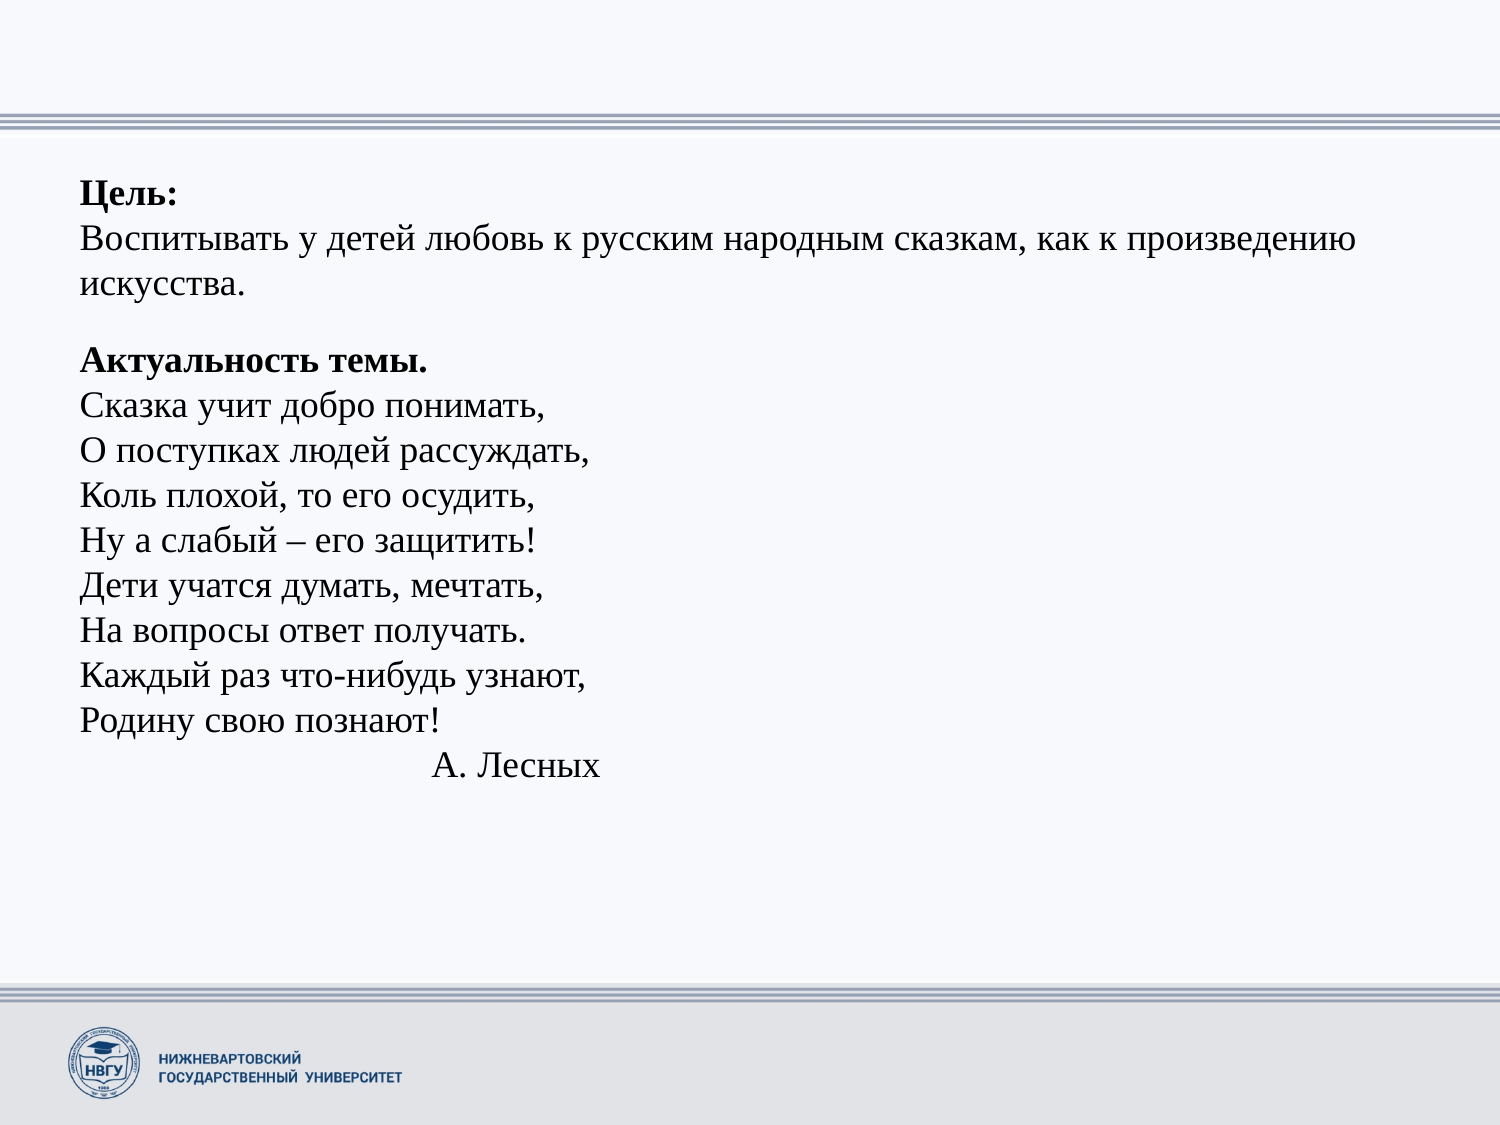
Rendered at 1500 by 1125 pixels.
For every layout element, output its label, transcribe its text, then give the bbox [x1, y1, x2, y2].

text_box Актуальность темы. Сказка учит добро понимать, О поступках людей рассуждать, Коль плохой, то его осудить, Ну а слабый – его защитить! Дети учатся думать, мечтать, На вопросы ответ получать. Каждый раз что-нибудь узнают, Родину свою познают! А. Лесных [64, 327, 1125, 793]
picture [0, 0, 1500, 1125]
text_box Цель: Воспитывать у детей любовь к русским народным сказкам, как к произведению искусства. [64, 160, 1424, 311]
